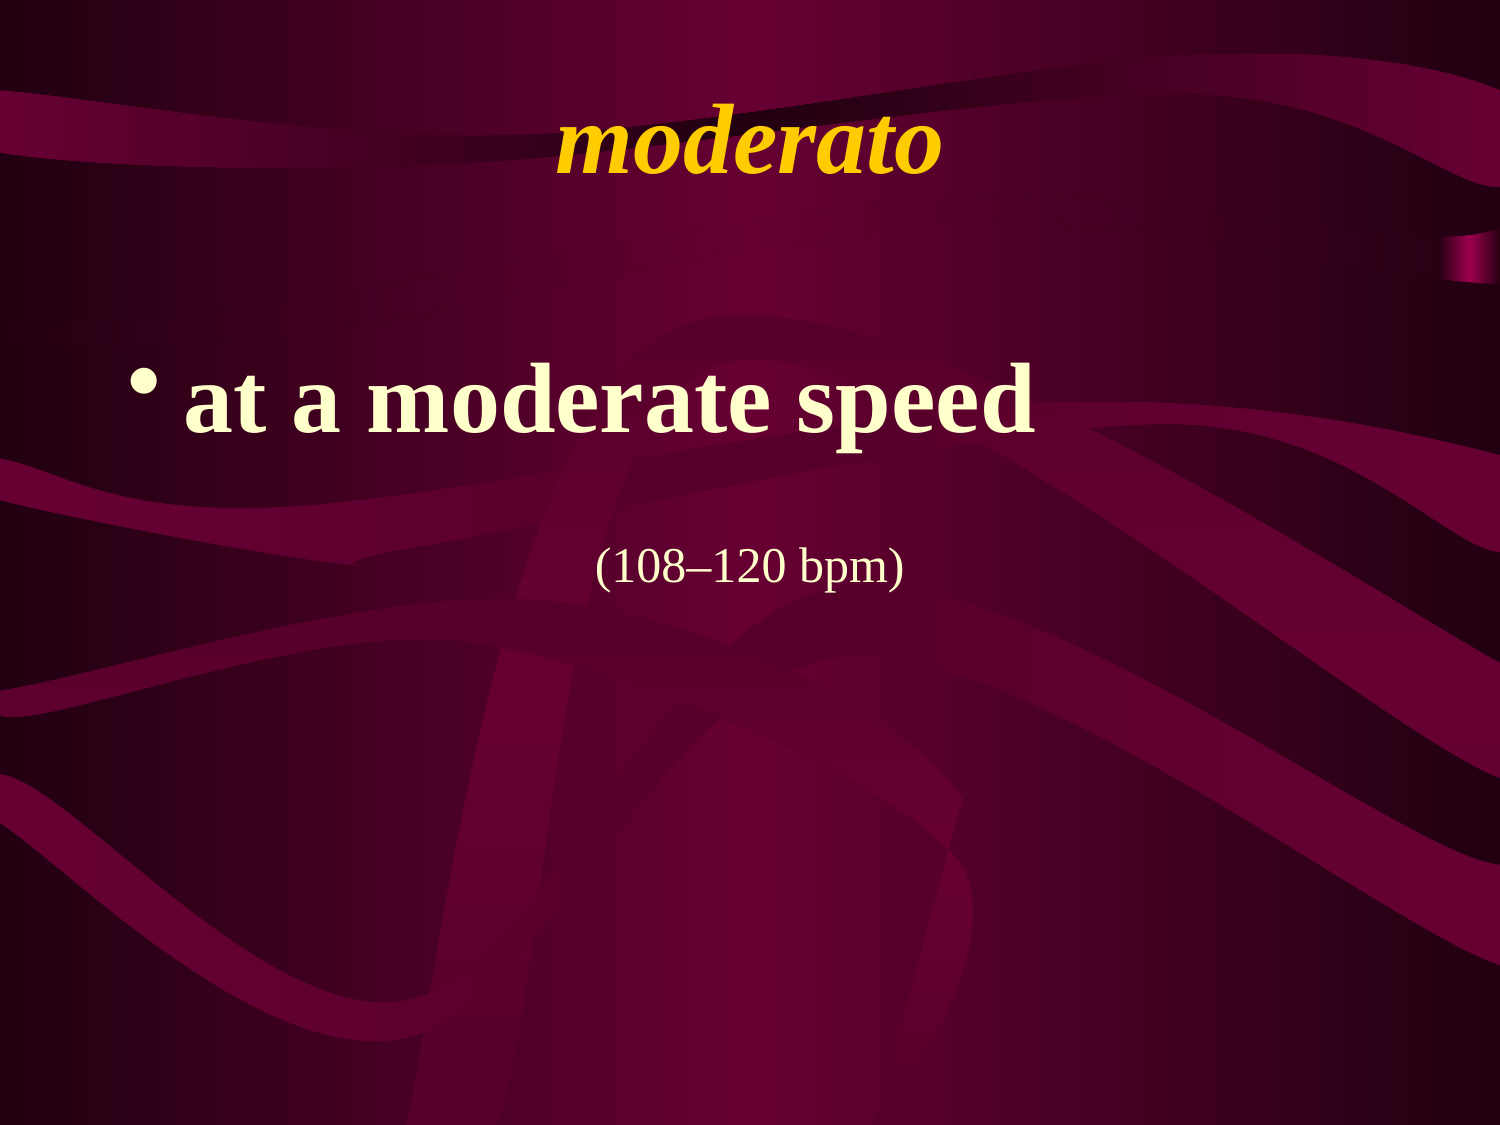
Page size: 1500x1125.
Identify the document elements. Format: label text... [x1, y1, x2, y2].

title moderato [112, 99, 1388, 288]
text_box (108–120 bpm) [580, 524, 920, 600]
list at a moderate speed [112, 324, 1388, 1001]
